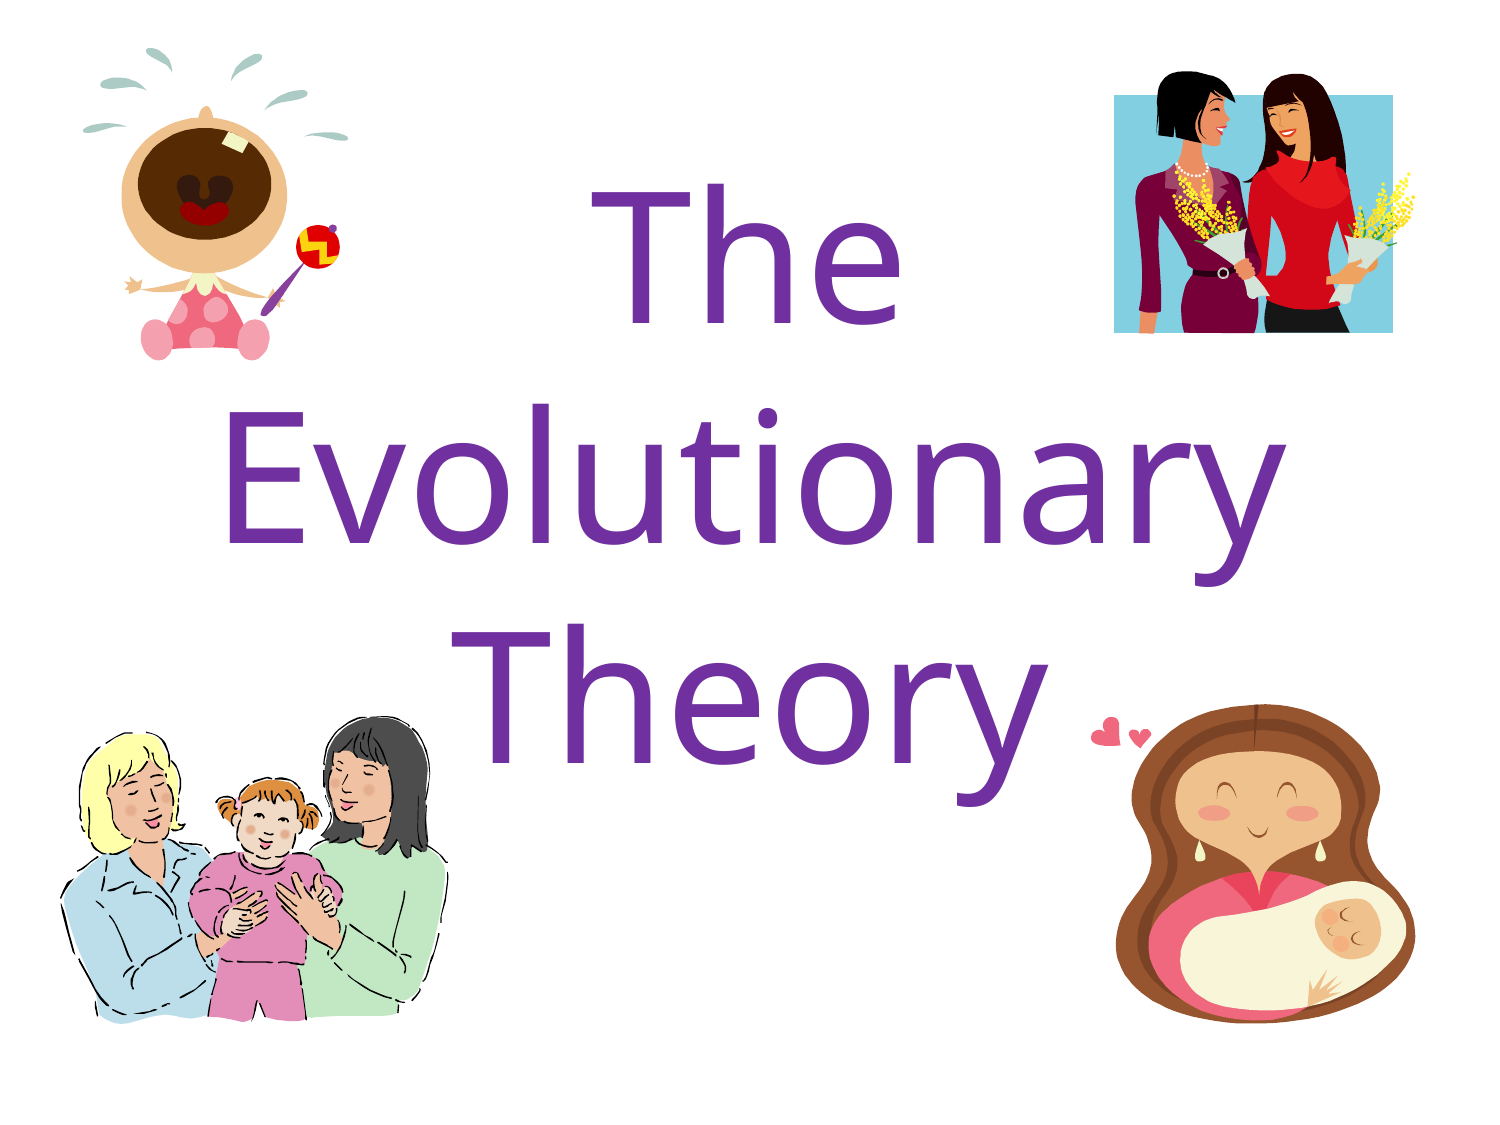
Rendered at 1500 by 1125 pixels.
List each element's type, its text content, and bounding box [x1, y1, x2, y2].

picture [1089, 702, 1417, 1025]
picture [81, 46, 350, 362]
title The Evolutionary Theory [112, 349, 1388, 591]
picture [58, 714, 450, 1026]
picture [1113, 70, 1417, 335]
